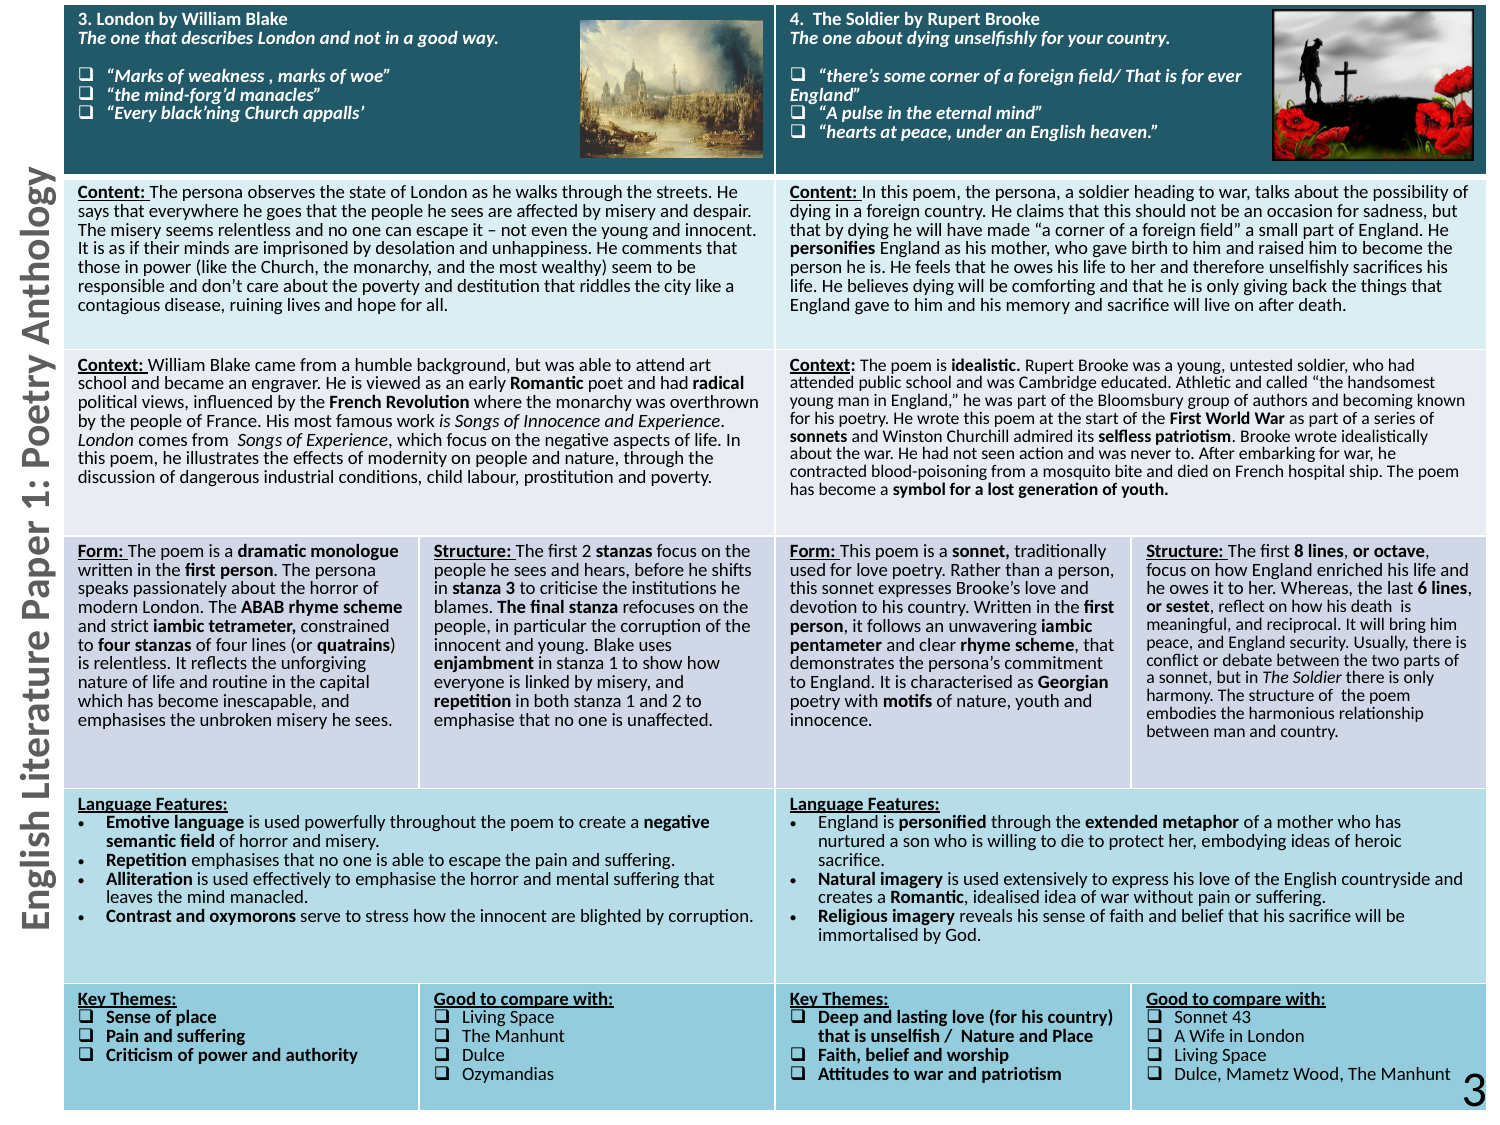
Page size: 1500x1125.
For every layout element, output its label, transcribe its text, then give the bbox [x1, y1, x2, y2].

picture [1272, 8, 1475, 161]
table_cell Good to compare with: Living Space The Manhunt Dulce Ozymandias [420, 984, 774, 1110]
picture [580, 20, 764, 158]
table_cell Good to compare with: Sonnet 43 A Wife in London Living Space Dulce, Mametz Wood, The Manhunt [1132, 984, 1486, 1110]
table_header 3. London by William Blake The one that describes London and not in a good way. “Marks of weakness , marks of woe” “the mind-forg’d manacles” “Every black’ning Church appalls’ [64, 5, 774, 174]
table_cell Key Themes: Sense of place Pain and suffering Criticism of power and authority [64, 984, 418, 1110]
table_cell Structure: The first 2 stanzas focus on the people he sees and hears, before he shifts in stanza 3 to criticise the institutions he blames. The final stanza refocuses on the people, in particular the corruption of the innocent and young. Blake uses enjambment in stanza 1 to show how everyone is linked by misery, and repetition in both stanza 1 and 2 to emphasise that no one is unaffected. [420, 537, 774, 788]
table_cell Form: The poem is a dramatic monologue written in the first person. The persona speaks passionately about the horror of modern London. The ABAB rhyme scheme and strict iambic tetrameter, constrained to four stanzas of four lines (or quatrains) is relentless. It reflects the unforgiving nature of life and routine in the capital which has become inescapable, and emphasises the unbroken misery he sees. [64, 537, 418, 788]
table_cell Context: The poem is idealistic. Rupert Brooke was a young, untested soldier, who had attended public school and was Cambridge educated. Athletic and called “the handsomest young man in England,” he was part of the Bloomsbury group of authors and becoming known for his poetry. He wrote this poem at the start of the First World War as part of a series of sonnets and Winston Churchill admired its selfless patriotism. Brooke wrote idealistically about the war. He had not seen action and was never to. After embarking for war, he contracted blood-poisoning from a mosquito bite and died on French hospital ship. The poem has become a symbol for a lost generation of youth. [776, 350, 1486, 535]
table_cell Language Features: England is personified through the extended metaphor of a mother who has nurtured a son who is willing to die to protect her, embodying ideas of heroic sacrifice. Natural imagery is used extensively to express his love of the English countryside and creates a Romantic, idealised idea of war without pain or suffering. Religious imagery reveals his sense of faith and belief that his sacrifice will be immortalised by God. [776, 789, 1486, 983]
table_cell Content: In this poem, the persona, a soldier heading to war, talks about the possibility of dying in a foreign country. He claims that this should not be an occasion for sadness, but that by dying he will have made “a corner of a foreign field” a small part of England. He personifies England as his mother, who gave birth to him and raised him to become the person he is. He feels that he owes his life to her and therefore unselfishly sacrifices his life. He believes dying will be comforting and that he is only giving back the things that England gave to him and his memory and sacrifice will live on after death. [776, 180, 1486, 349]
table_cell Structure: The first 8 lines, or octave, focus on how England enriched his life and he owes it to her. Whereas, the last 6 lines, or sestet, reflect on how his death is meaningful, and reciprocal. It will bring him peace, and England security. Usually, there is conflict or debate between the two parts of a sonnet, but in The Soldier there is only harmony. The structure of the poem embodies the harmonious relationship between man and country. [1132, 537, 1486, 788]
text_box 3 [1446, 1049, 1500, 1124]
table_cell Key Themes: Deep and lasting love (for his country) that is unselfish / Nature and Place Faith, belief and worship Attitudes to war and patriotism [776, 984, 1130, 1110]
table_cell Form: This poem is a sonnet, traditionally used for love poetry. Rather than a person, this sonnet expresses Brooke’s love and devotion to his country. Written in the first person, it follows an unwavering iambic pentameter and clear rhyme scheme, that demonstrates the persona’s commitment to England. It is characterised as Georgian poetry with motifs of nature, youth and innocence. [776, 537, 1130, 788]
table_cell Language Features: Emotive language is used powerfully throughout the poem to create a negative semantic field of horror and misery. Repetition emphasises that no one is able to escape the pain and suffering. Alliteration is used effectively to emphasise the horror and mental suffering that leaves the mind manacled. Contrast and oxymorons serve to stress how the innocent are blighted by corruption. [64, 789, 774, 983]
table_header 4. The Soldier by Rupert Brooke The one about dying unselfishly for your country. “there’s some corner of a foreign field/ That is for ever England” “A pulse in the eternal mind” “hearts at peace, under an English heaven.” [776, 5, 1486, 174]
table_cell Context: William Blake came from a humble background, but was able to attend art school and became an engraver. He is viewed as an early Romantic poet and had radical political views, influenced by the French Revolution where the monarchy was overthrown by the people of France. His most famous work is Songs of Innocence and Experience. London comes from Songs of Experience, which focus on the negative aspects of life. In this poem, he illustrates the effects of modernity on people and nature, through the discussion of dangerous industrial conditions, child labour, prostitution and poverty. [64, 350, 774, 535]
table_cell Content: The persona observes the state of London as he walks through the streets. He says that everywhere he goes that the people he sees are affected by misery and despair. The misery seems relentless and no one can escape it – not even the young and innocent. It is as if their minds are imprisoned by desolation and unhappiness. He comments that those in power (like the Church, the monarchy, and the most wealthy) seem to be responsible and don’t care about the poverty and destitution that riddles the city like a contagious disease, ruining lives and hope for all. [64, 180, 774, 349]
text_box English Literature Paper 1: Poetry Anthology [0, 137, 62, 962]
